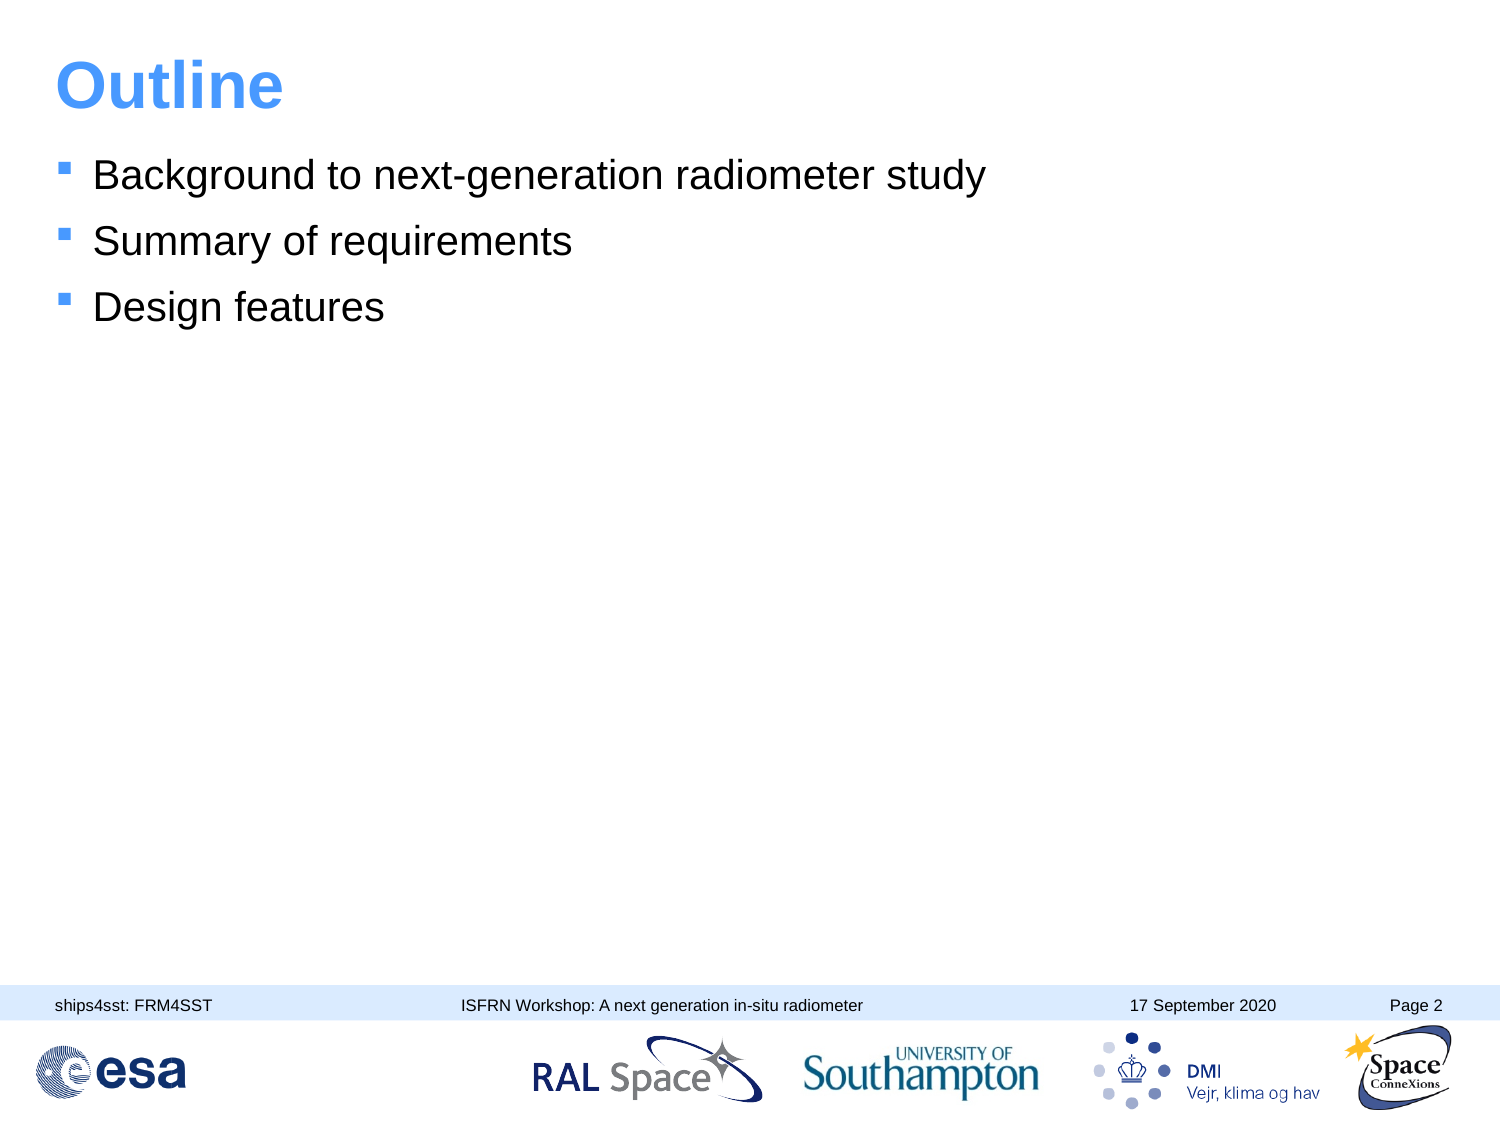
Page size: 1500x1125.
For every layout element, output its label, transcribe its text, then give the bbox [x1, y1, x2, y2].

footer ISFRN Workshop: A next generation in-situ radiometer [290, 987, 1035, 1023]
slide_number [1114, 987, 1329, 1023]
title Outline [40, 30, 1460, 131]
picture [1086, 1021, 1325, 1116]
picture [530, 1032, 766, 1106]
slide_number Page 2 [1350, 987, 1459, 1023]
list Background to next-generation radiometer study Summary of requirements Design features [40, 145, 1460, 986]
picture [1336, 1021, 1472, 1125]
picture [36, 1045, 186, 1099]
picture [781, 1035, 1062, 1106]
